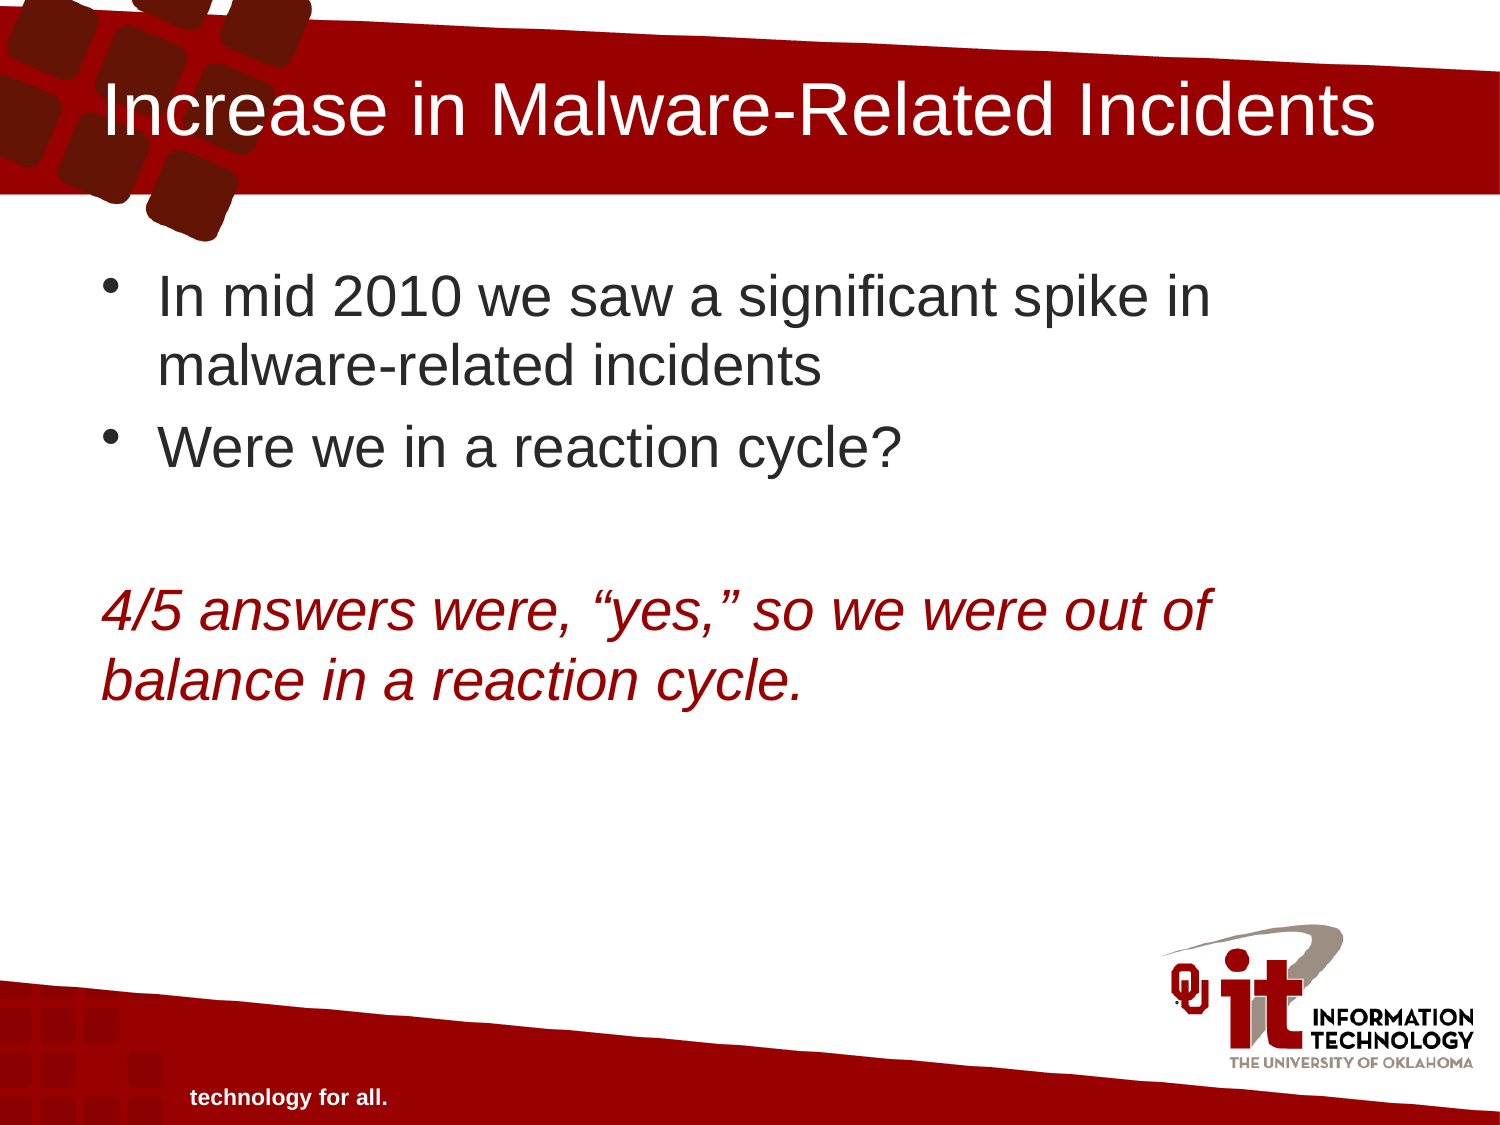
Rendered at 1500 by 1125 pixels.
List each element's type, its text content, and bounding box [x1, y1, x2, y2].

picture [0, 0, 1500, 1125]
list In mid 2010 we saw a significant spike in malware-related incidents Were we in a reaction cycle? 4/5 answers were, “yes,” so we were out of balance in a reaction cycle. [86, 250, 1437, 951]
footer technology for all. [174, 1074, 651, 1125]
title Increase in Malware-Related Incidents [86, 11, 1437, 200]
